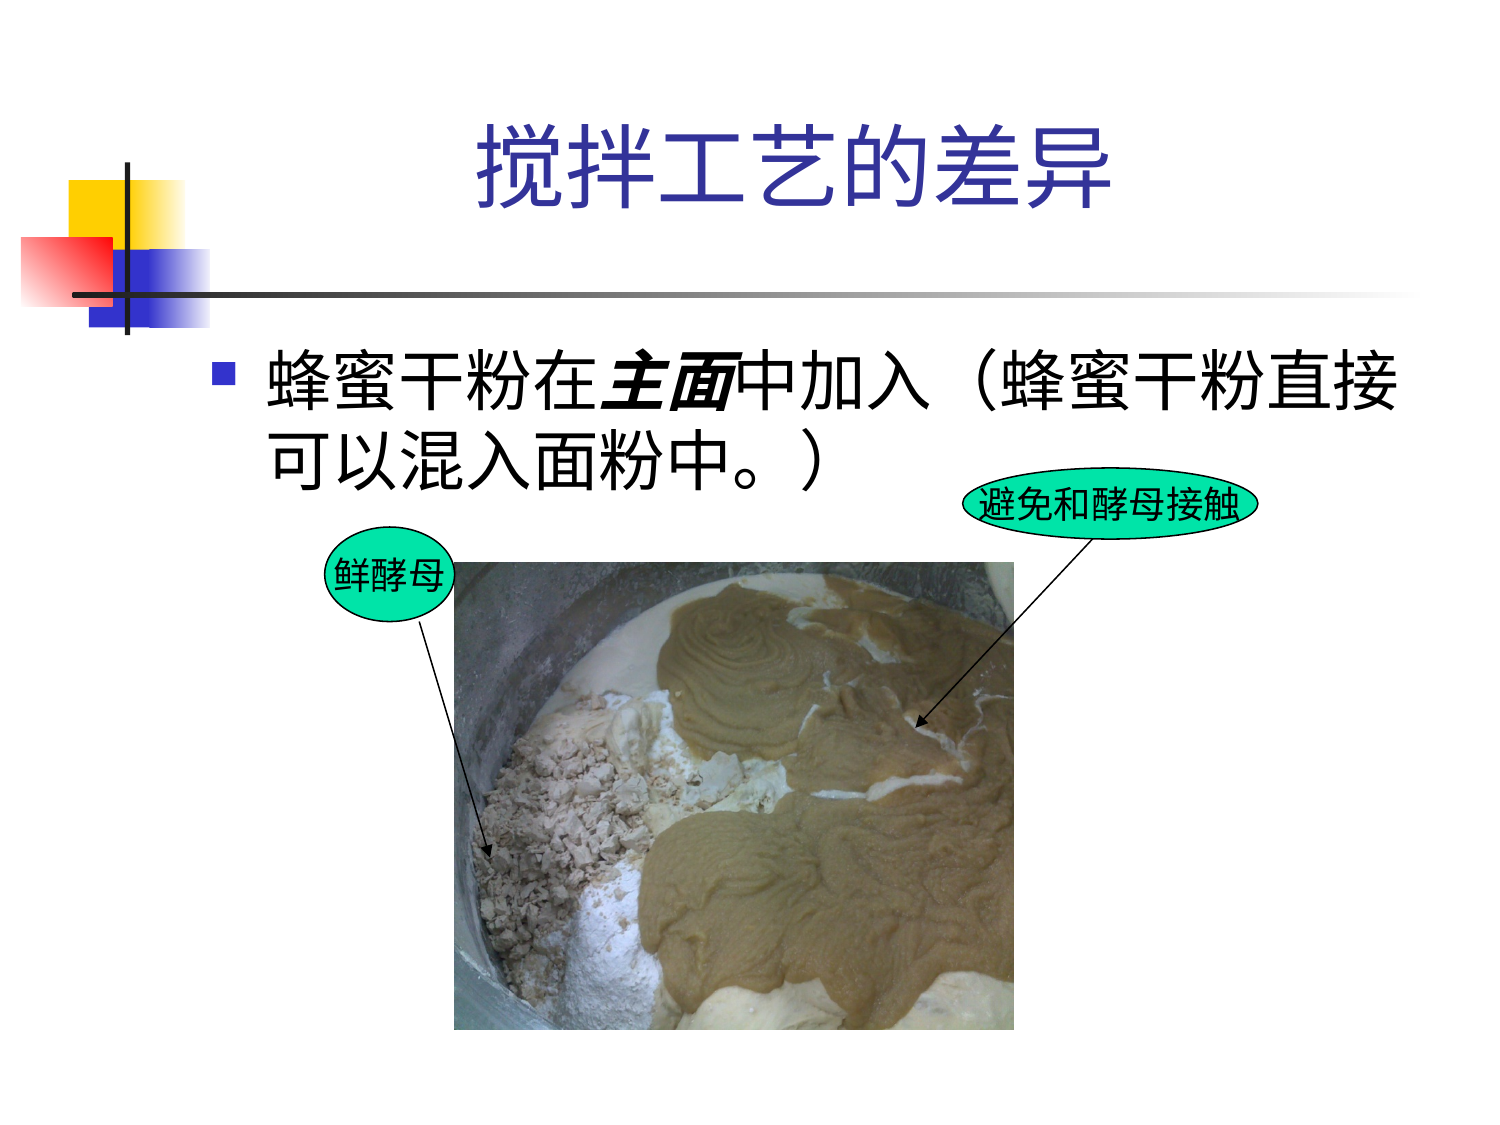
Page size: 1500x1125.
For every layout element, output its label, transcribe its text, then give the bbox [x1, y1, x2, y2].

text_box 鲜酵母 [324, 527, 453, 622]
text_box 避免和酵母接触 [962, 467, 1258, 540]
list 蜂蜜干粉在主面中加入（蜂蜜干粉直接可以混入面粉中。） [193, 330, 1470, 492]
title 搅拌工艺的差异 [395, 54, 1306, 228]
picture [454, 562, 1014, 1030]
